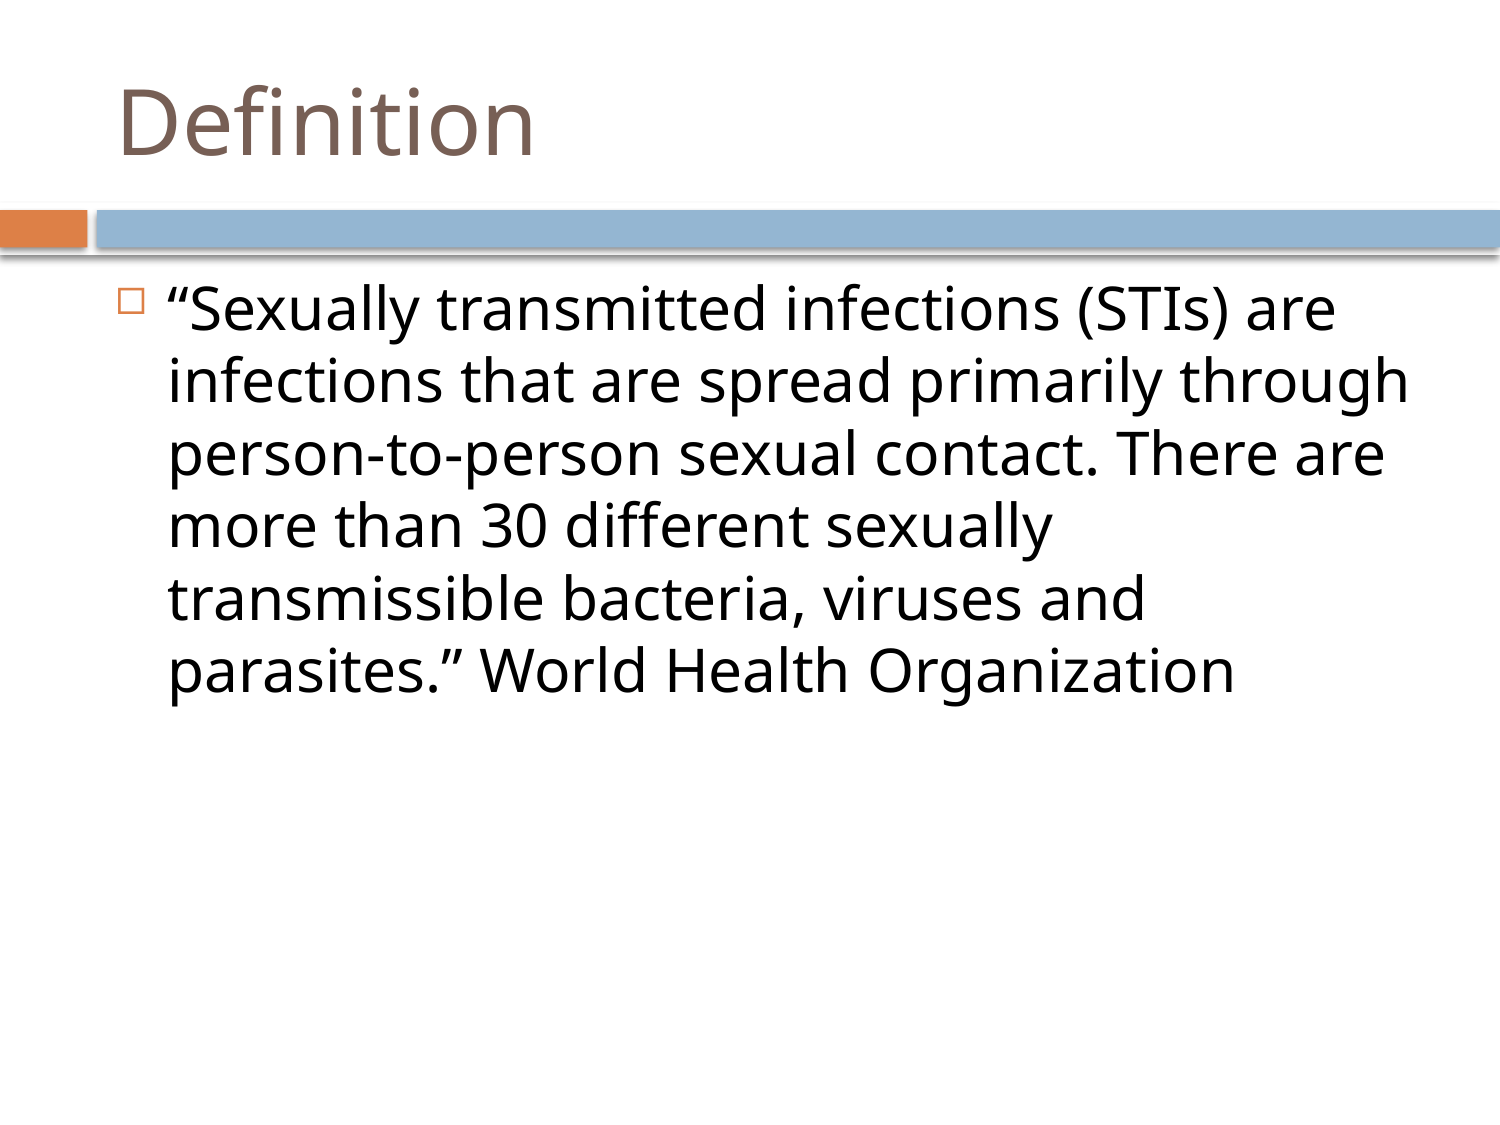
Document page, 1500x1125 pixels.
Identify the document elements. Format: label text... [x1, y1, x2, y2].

title Definition [100, 37, 1438, 200]
list “Sexually transmitted infections (STIs) are infections that are spread primarily through person-to-person sexual contact. There are more than 30 different sexually transmissible bacteria, viruses and parasites.” World Health Organization [100, 262, 1438, 1000]
